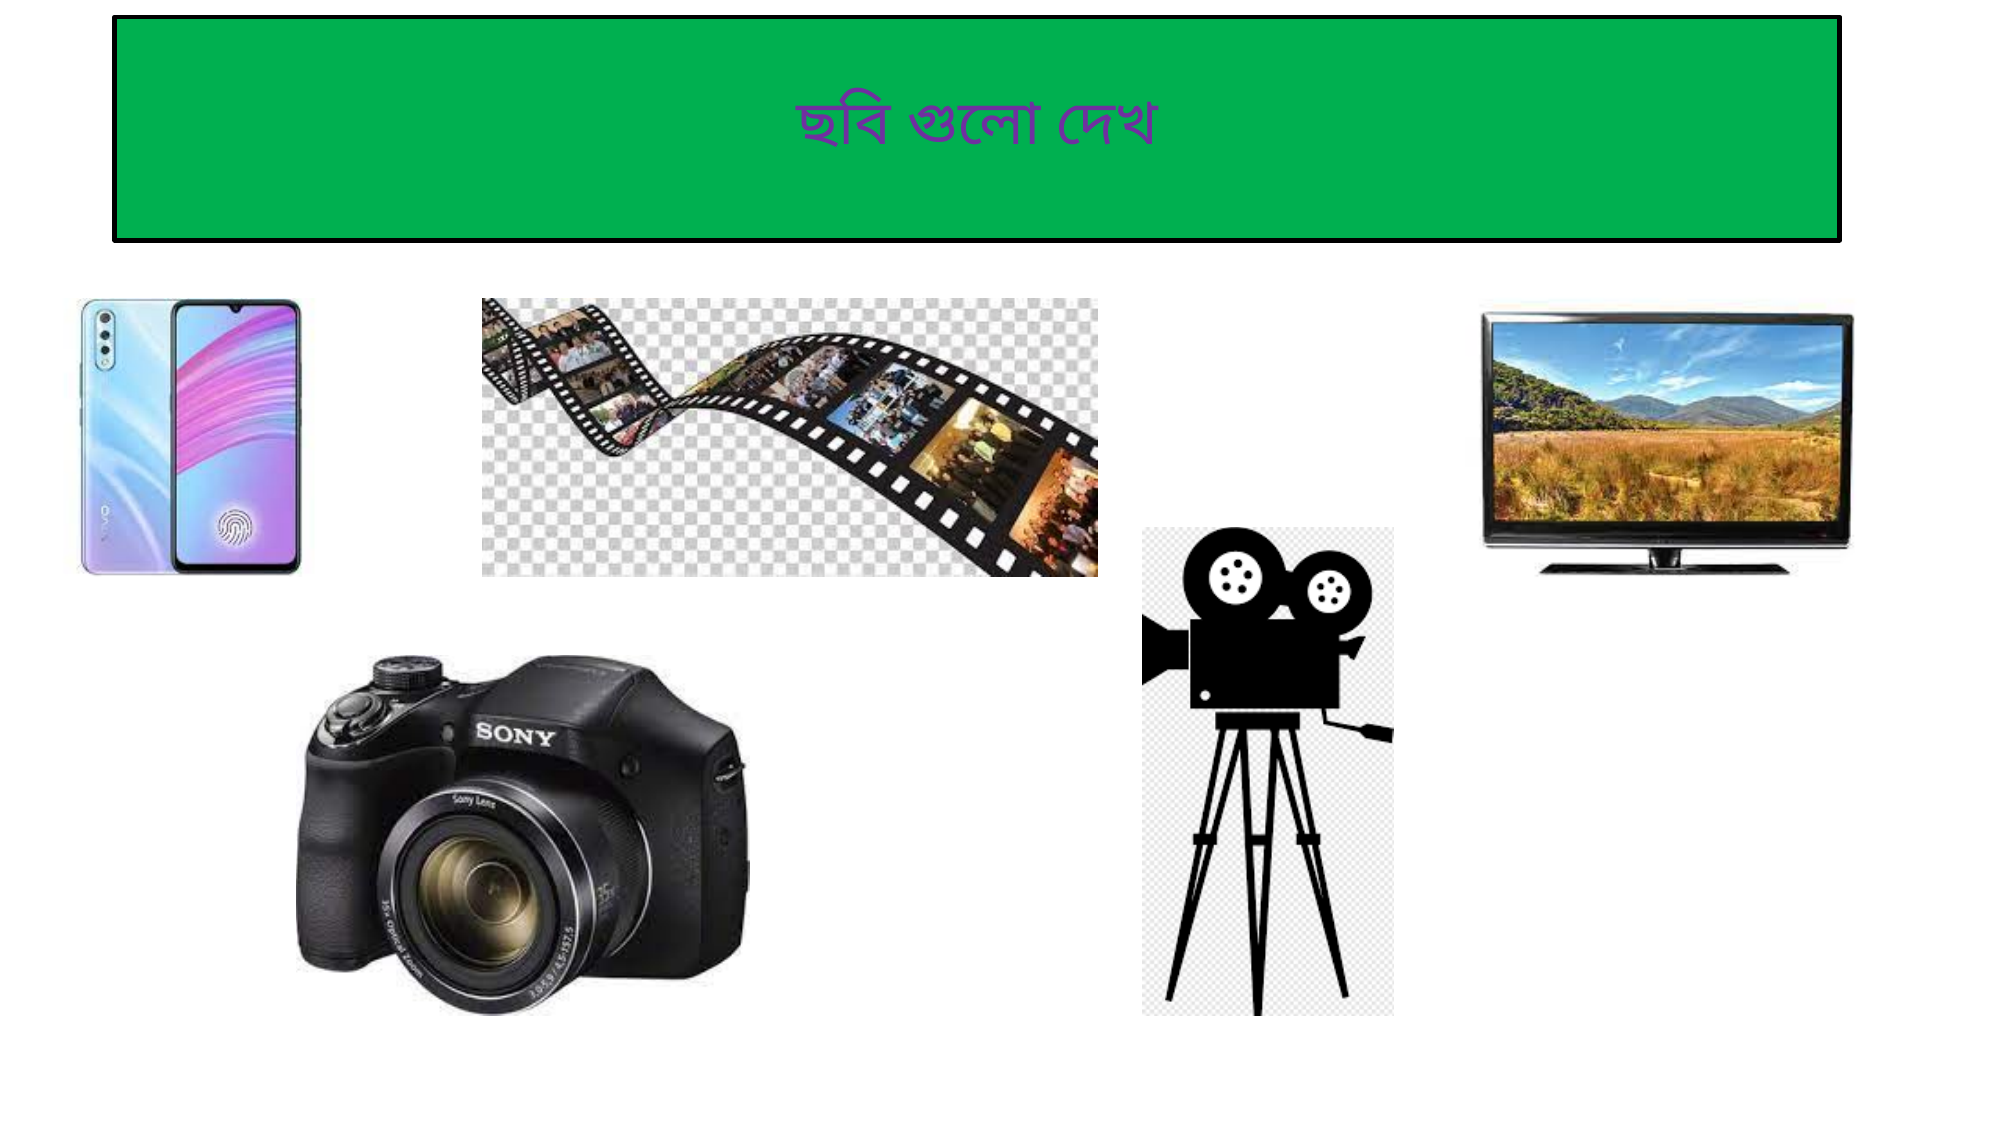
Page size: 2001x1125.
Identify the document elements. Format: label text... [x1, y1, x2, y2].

picture [296, 655, 750, 1016]
picture [1141, 527, 1394, 1016]
picture [482, 298, 1098, 577]
title ছবি গুলো দেখ [114, 17, 1840, 241]
picture [1437, 272, 1896, 603]
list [0, 298, 407, 577]
